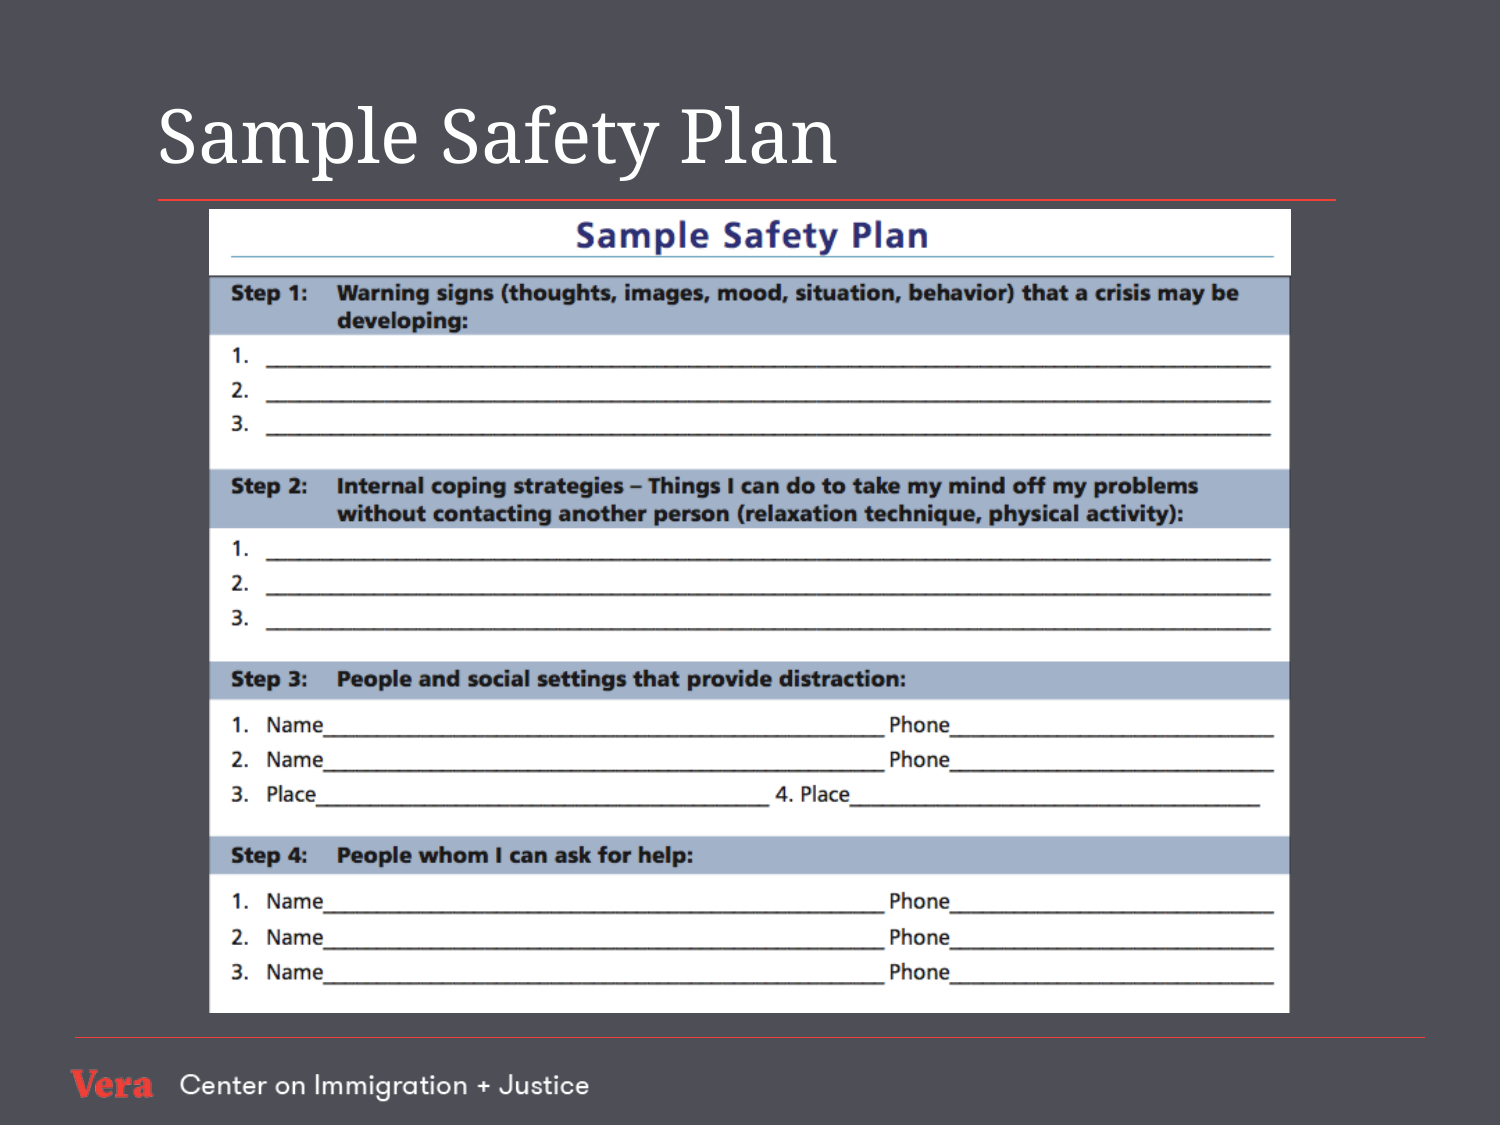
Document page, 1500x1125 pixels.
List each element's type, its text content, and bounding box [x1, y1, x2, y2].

picture [37, 1040, 627, 1125]
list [209, 209, 1291, 1014]
title Sample Safety Plan [157, 95, 1337, 181]
